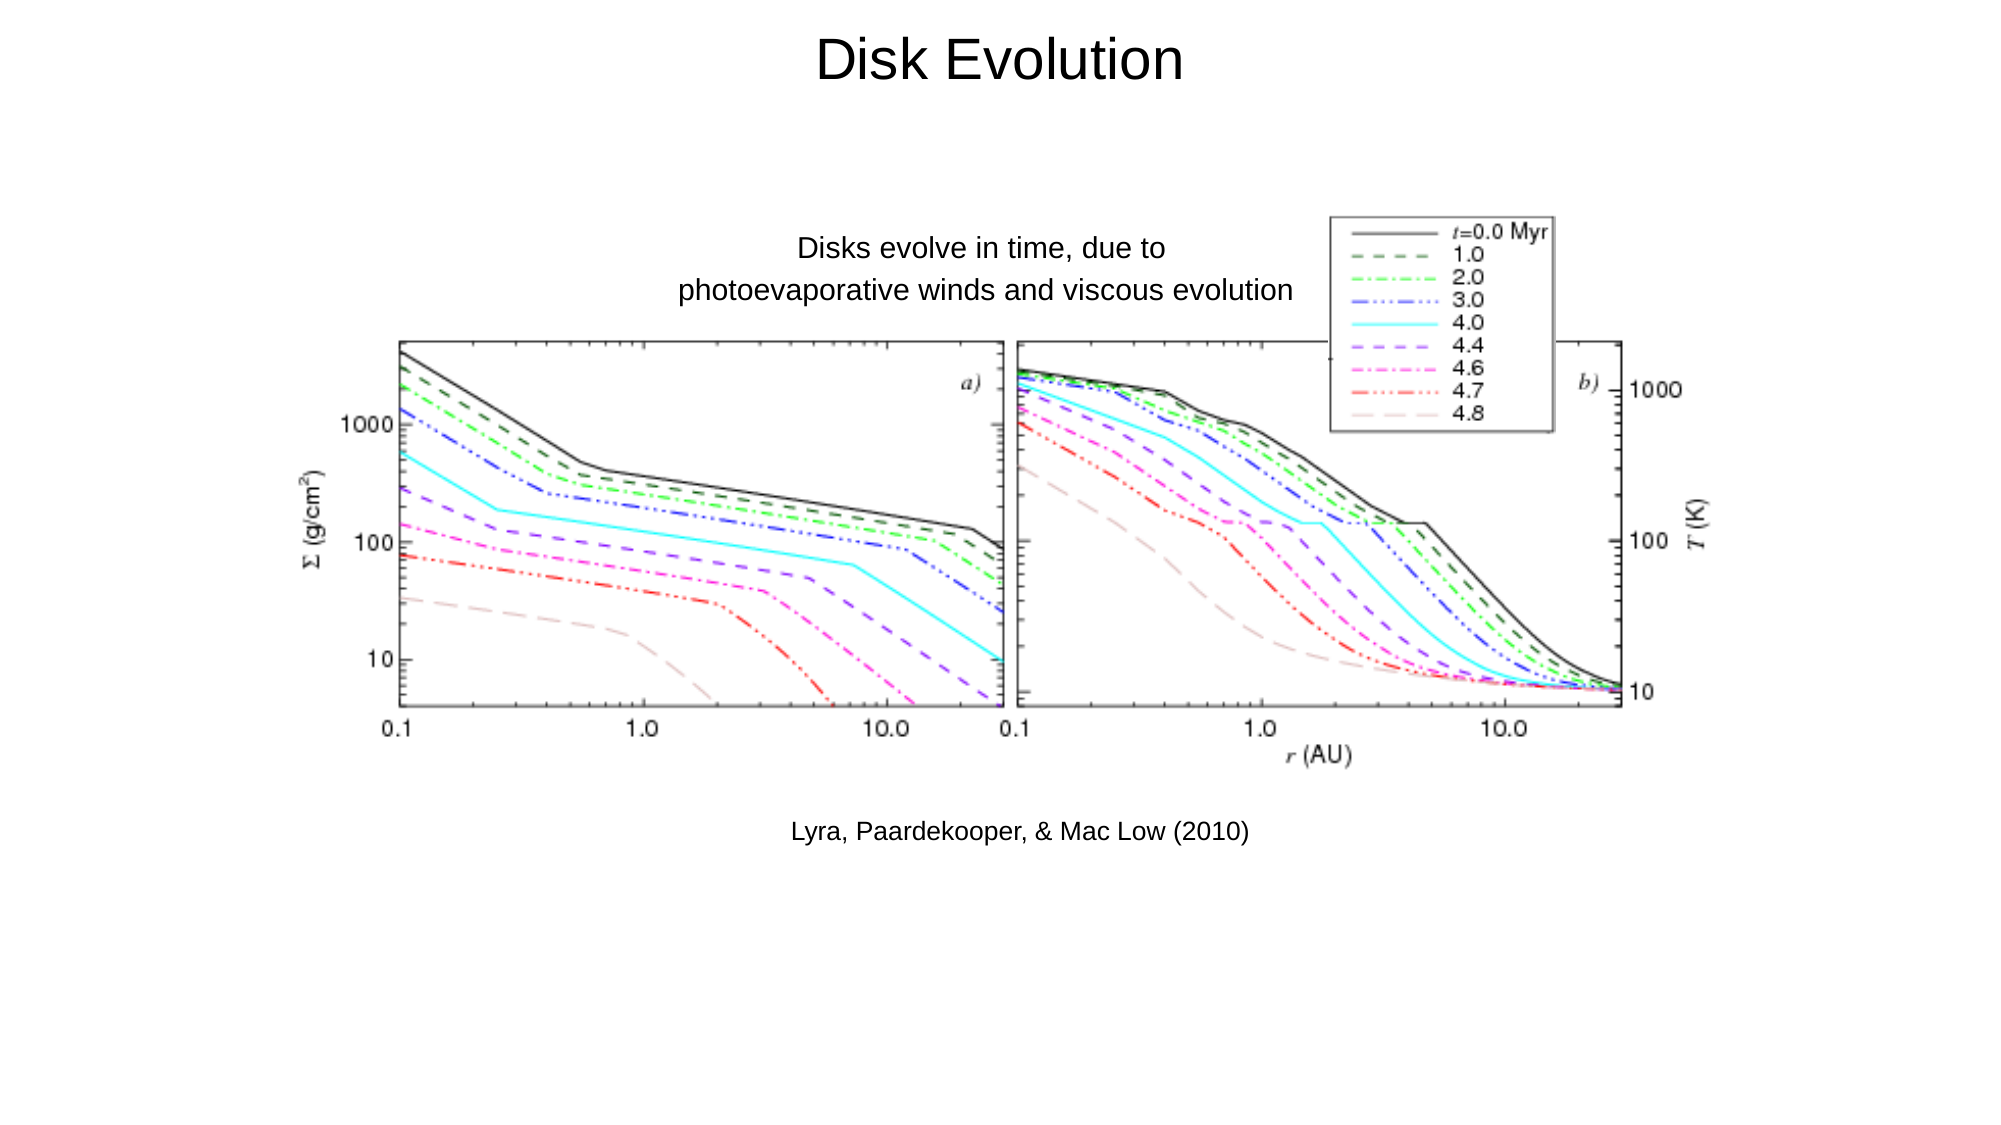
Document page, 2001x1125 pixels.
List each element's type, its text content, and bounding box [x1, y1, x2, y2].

text_box Lyra, Paardekooper, & Mac Low (2010) [761, 811, 1280, 960]
text_box Disk Evolution [0, 21, 2000, 240]
picture [285, 211, 1729, 790]
text_box Disks evolve in time, due to photoevaporative winds and viscous evolution [580, 240, 1328, 290]
